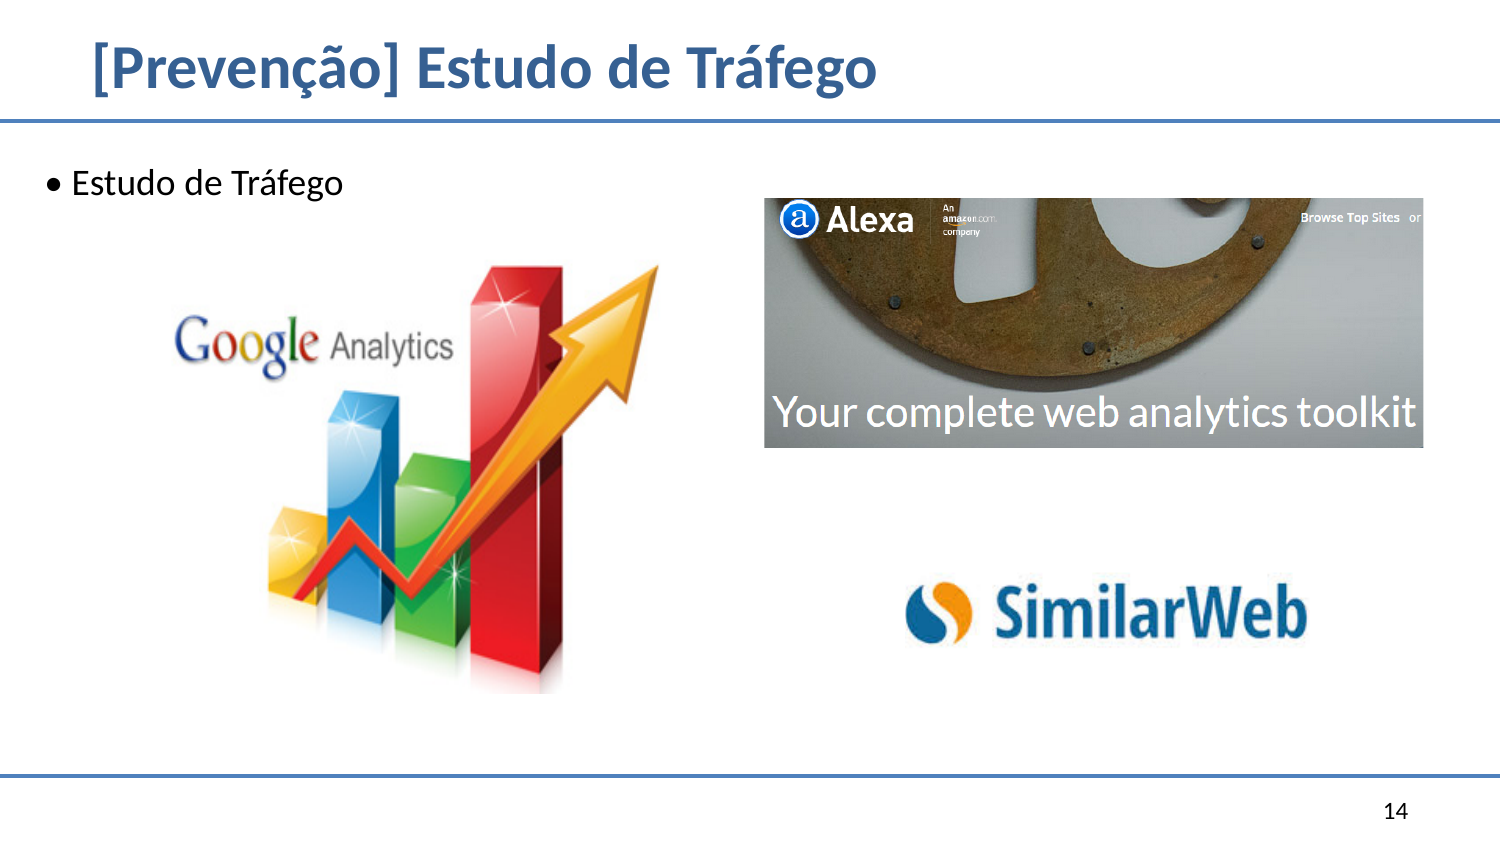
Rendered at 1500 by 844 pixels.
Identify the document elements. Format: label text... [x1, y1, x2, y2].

slide_number 14 [1068, 776, 1424, 844]
picture [147, 230, 679, 694]
text_box • Estudo de Tráfego [29, 156, 1459, 199]
picture [904, 459, 1311, 764]
title [Prevenção] Estudo de Tráfego [76, 23, 1258, 103]
picture [764, 197, 1424, 448]
